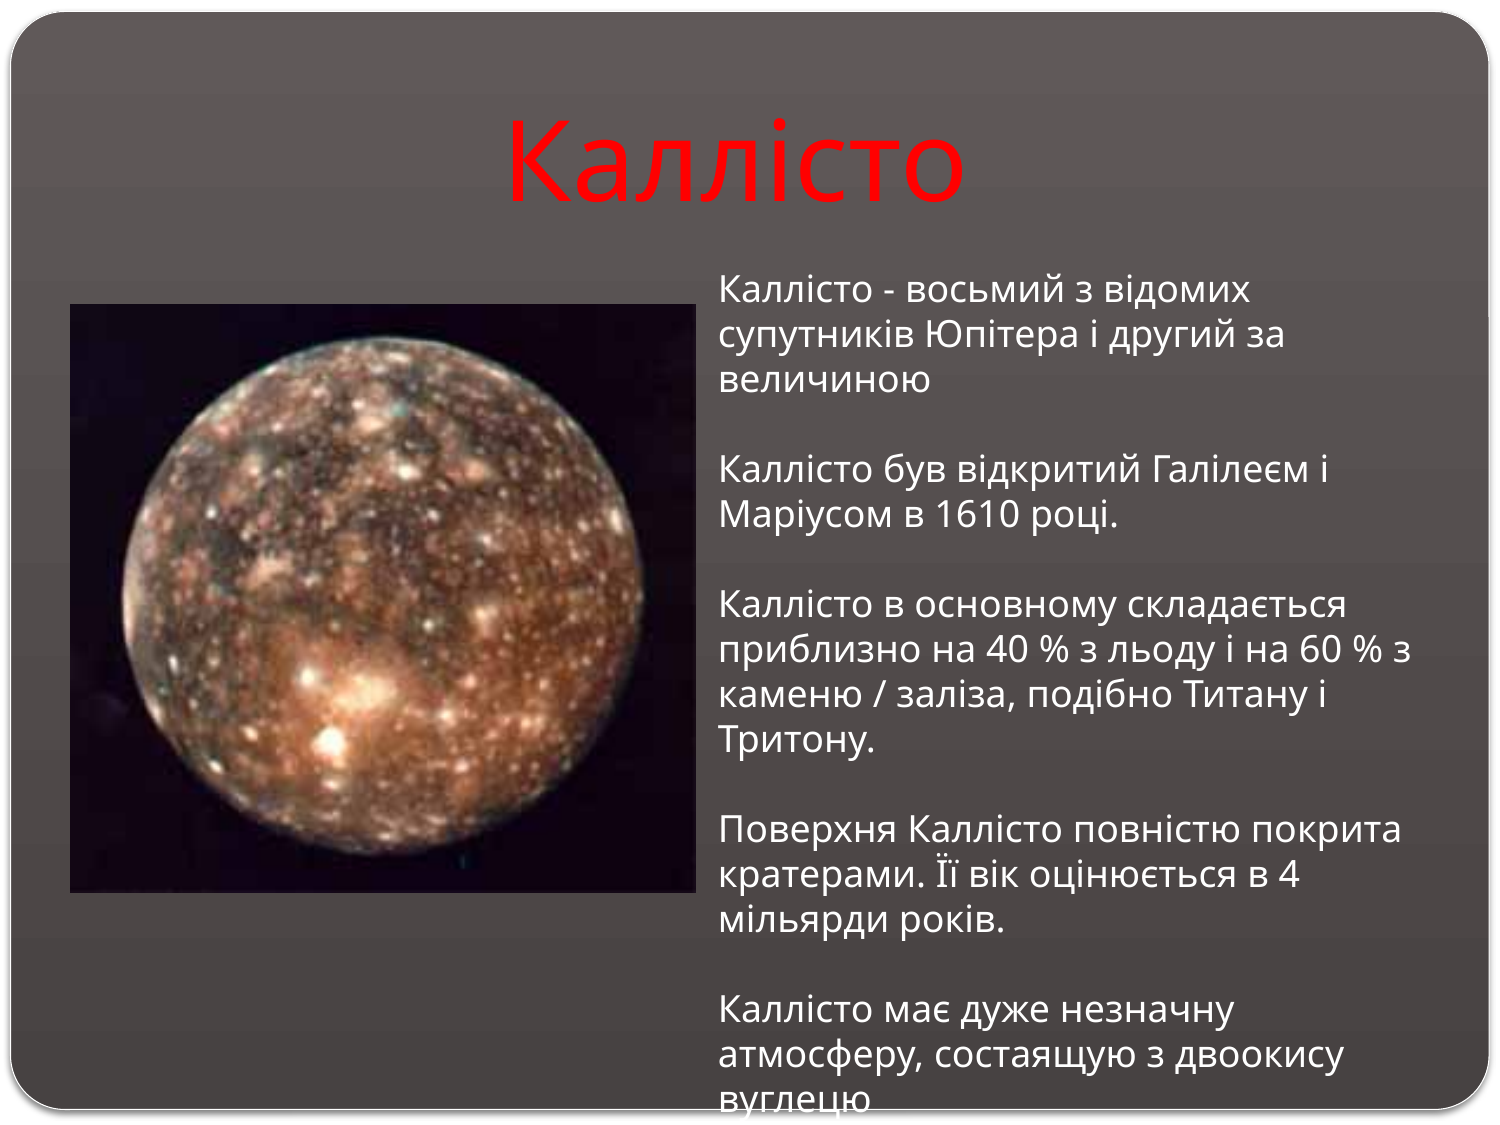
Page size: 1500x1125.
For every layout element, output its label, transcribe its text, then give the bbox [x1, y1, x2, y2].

picture [70, 304, 696, 893]
text_box Каллісто [487, 81, 984, 232]
text_box Каллісто - восьмий з відомих супутників Юпітера і другий за величиною Каллісто був відкритий Галілеєм і Маріусом в 1610 році. Каллісто в основному складається приблизно на 40 % з льоду і на 60 % з каменю / заліза, подібно Титану і Тритону. Поверхня Каллісто повністю покрита кратерами. Її вік оцінюється в 4 мільярди років. Каллісто має дуже незначну атмосферу, состаящую з двоокису вуглецю [703, 257, 1453, 1125]
